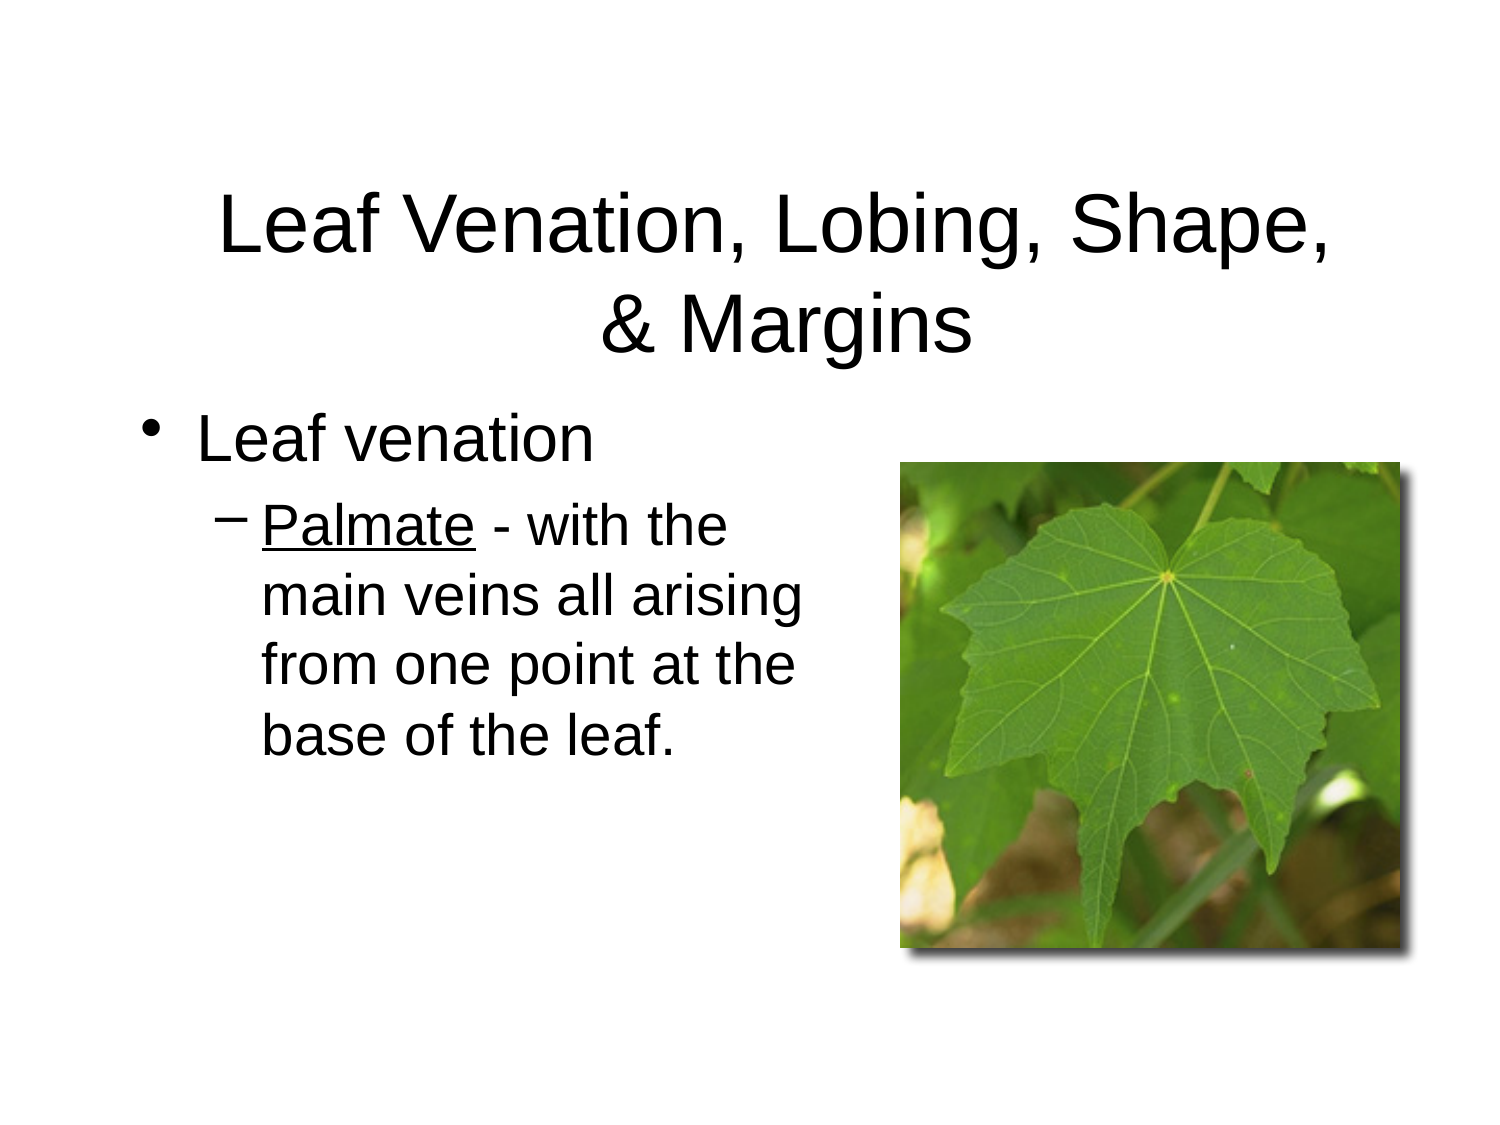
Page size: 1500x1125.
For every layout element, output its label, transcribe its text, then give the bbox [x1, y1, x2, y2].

title Leaf Venation, Lobing, Shape, & Margins [150, 162, 1425, 375]
picture [899, 462, 1400, 948]
list Leaf venation Palmate - with the main veins all arising from one point at the base of the leaf. [125, 387, 838, 1025]
